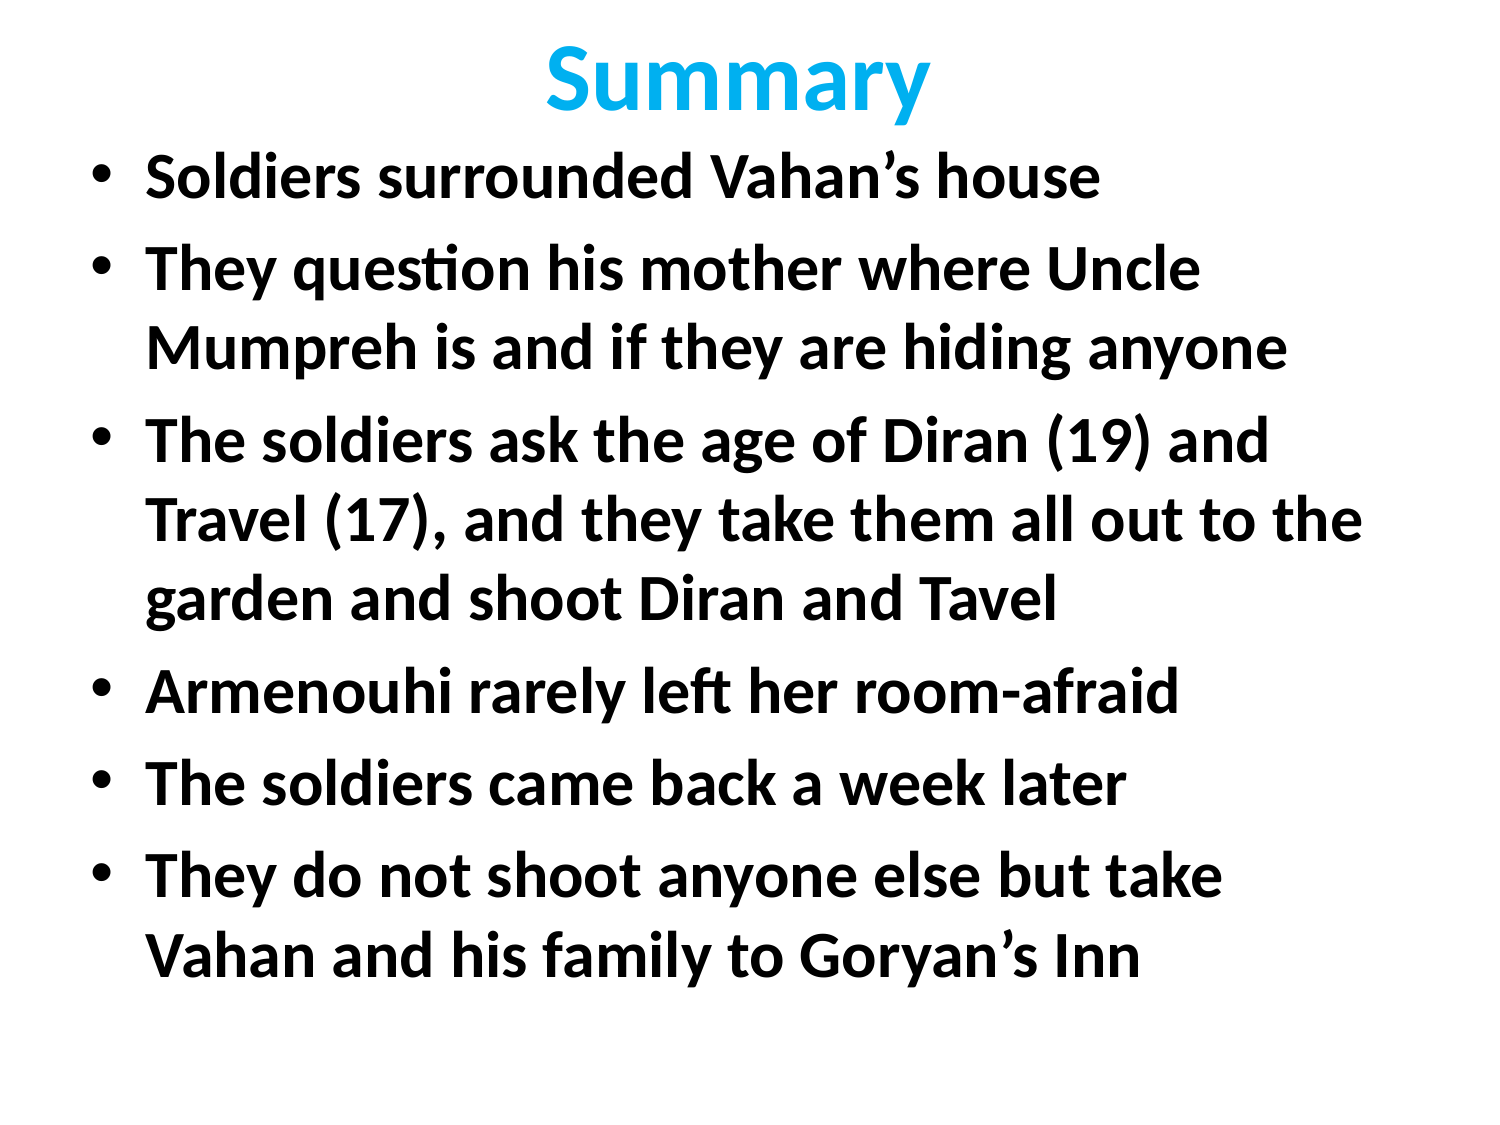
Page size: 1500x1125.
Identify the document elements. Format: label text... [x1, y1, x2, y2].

list Soldiers surrounded Vahan’s house They question his mother where Uncle Mumpreh is and if they are hiding anyone The soldiers ask the age of Diran (19) and Travel (17), and they take them all out to the garden and shoot Diran and Tavel Armenouhi rarely left her room-afraid The soldiers came back a week later They do not shoot anyone else but take Vahan and his family to Goryan’s Inn [75, 125, 1425, 1005]
title Summary [75, 5, 1425, 125]
